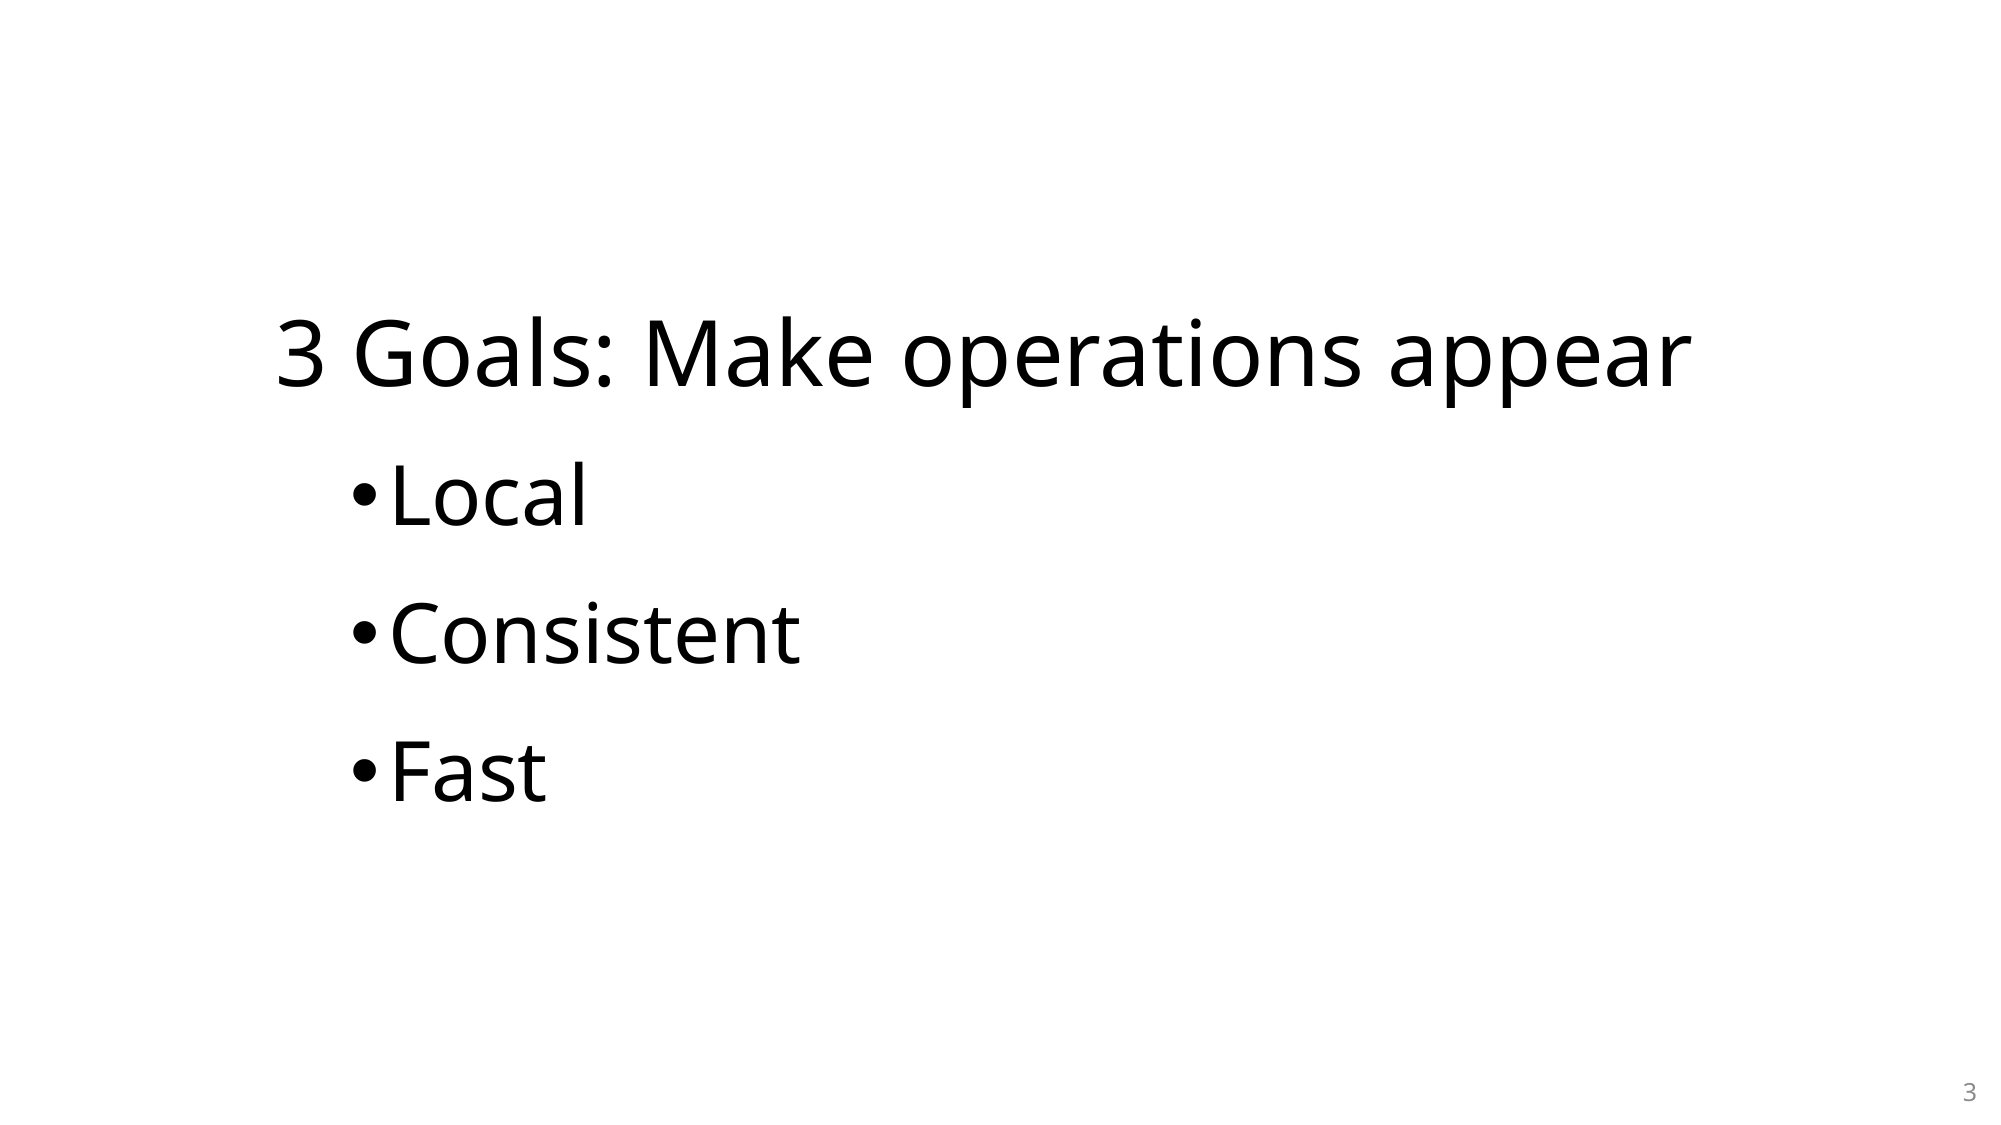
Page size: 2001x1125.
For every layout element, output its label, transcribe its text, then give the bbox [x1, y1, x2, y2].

list 3 Goals: Make operations appear Local Consistent Fast [260, 299, 1863, 1014]
slide_number 3 [1542, 1063, 1993, 1124]
